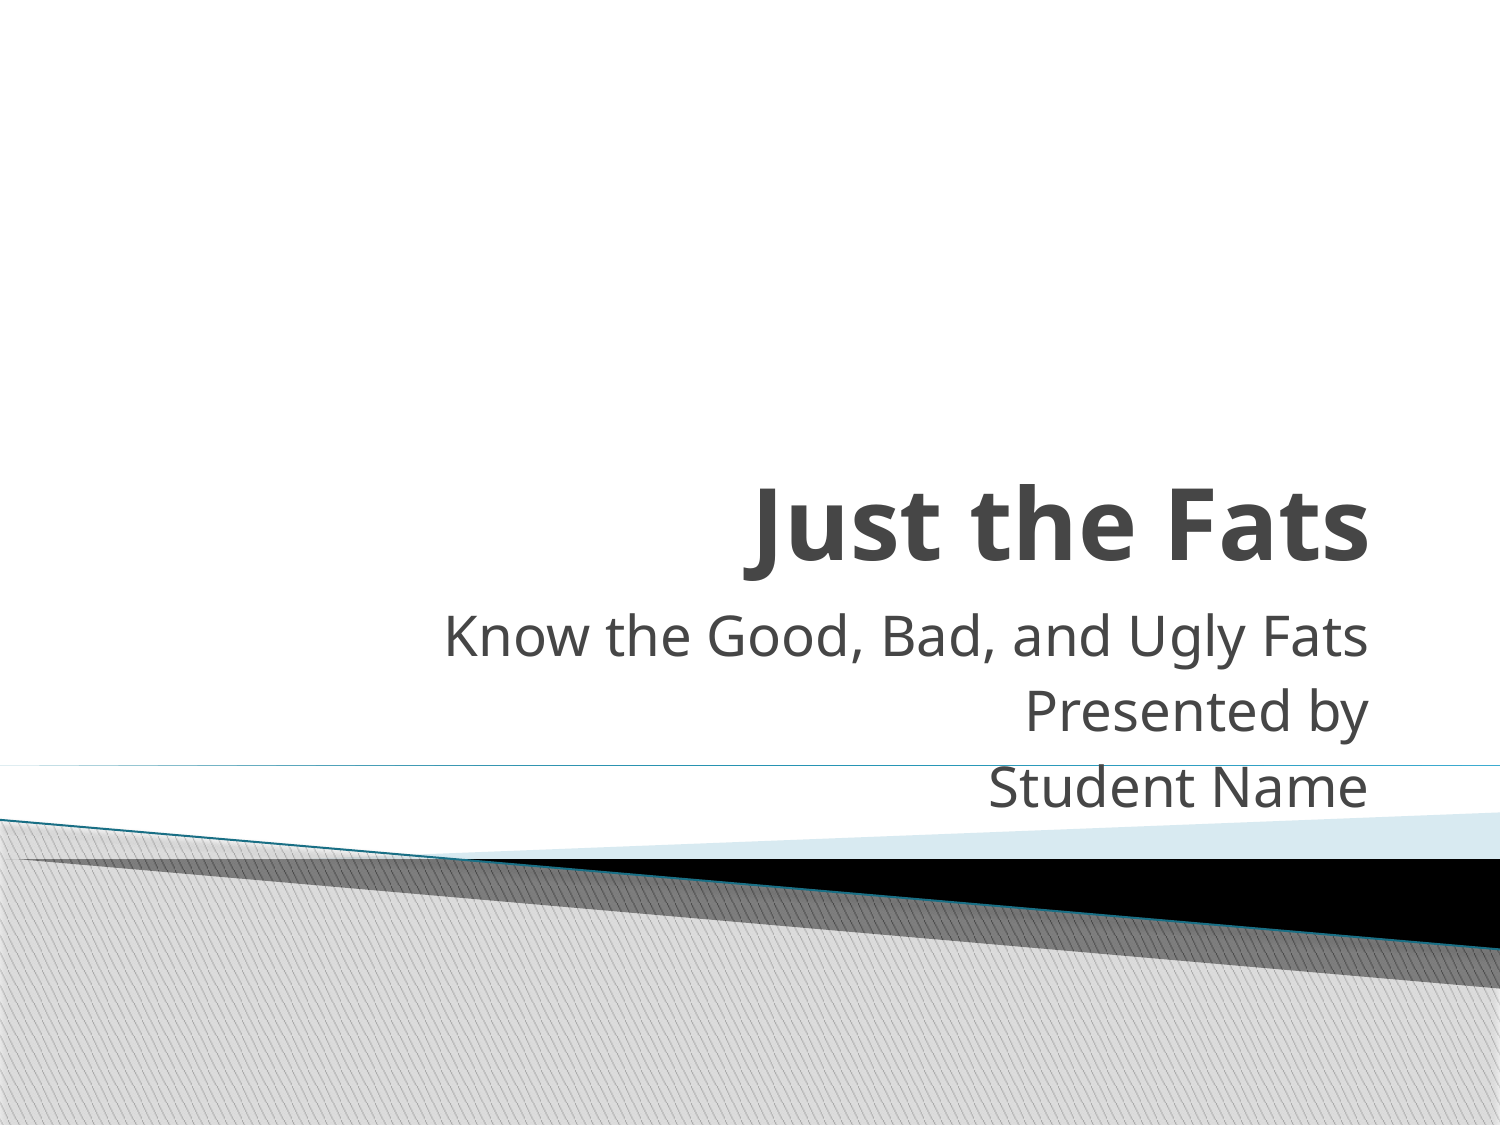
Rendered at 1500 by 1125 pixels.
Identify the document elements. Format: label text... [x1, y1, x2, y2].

title Just the Fats [112, 287, 1388, 588]
picture [5, 859, 1500, 989]
subtitle Know the Good, Bad, and Ugly Fats Presented by Student Name [112, 592, 1388, 790]
